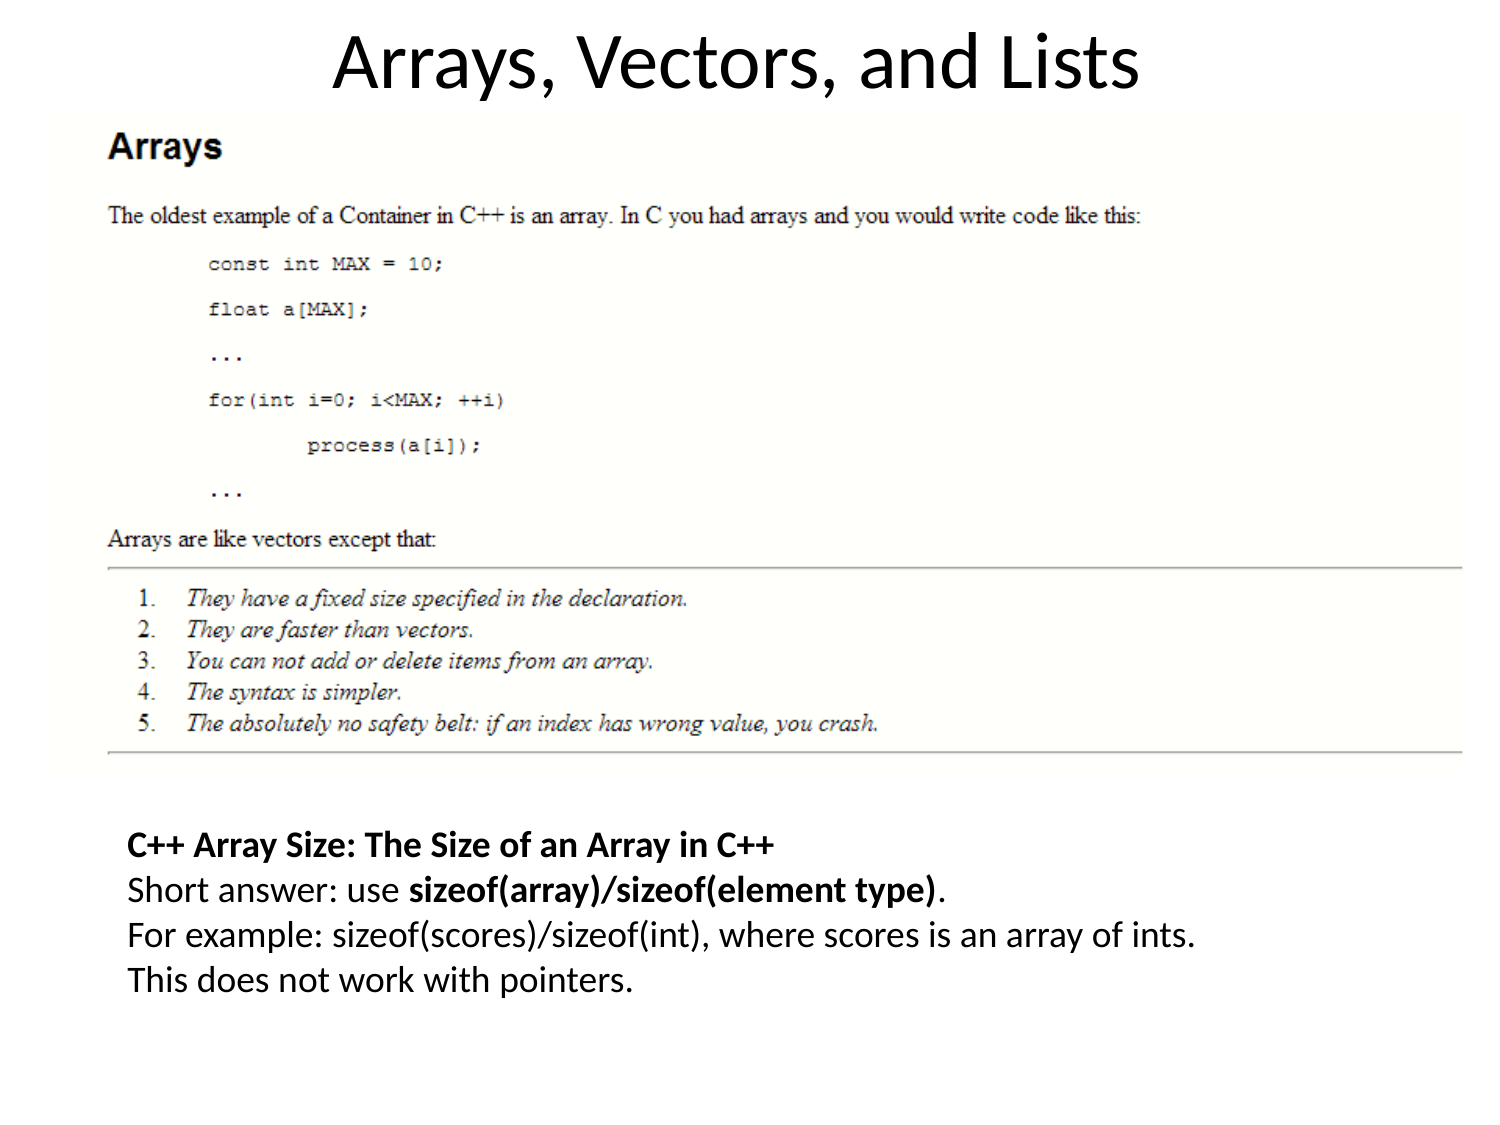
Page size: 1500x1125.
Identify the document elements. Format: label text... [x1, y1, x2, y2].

title Arrays, Vectors, and Lists [62, 0, 1413, 110]
picture [49, 112, 1463, 776]
text_box C++ Array Size: The Size of an Array in C++ Short answer: use sizeof(array)/sizeof(element type). For example: sizeof(scores)/sizeof(int), where scores is an array of ints. This does not work with pointers. [112, 812, 1338, 1008]
